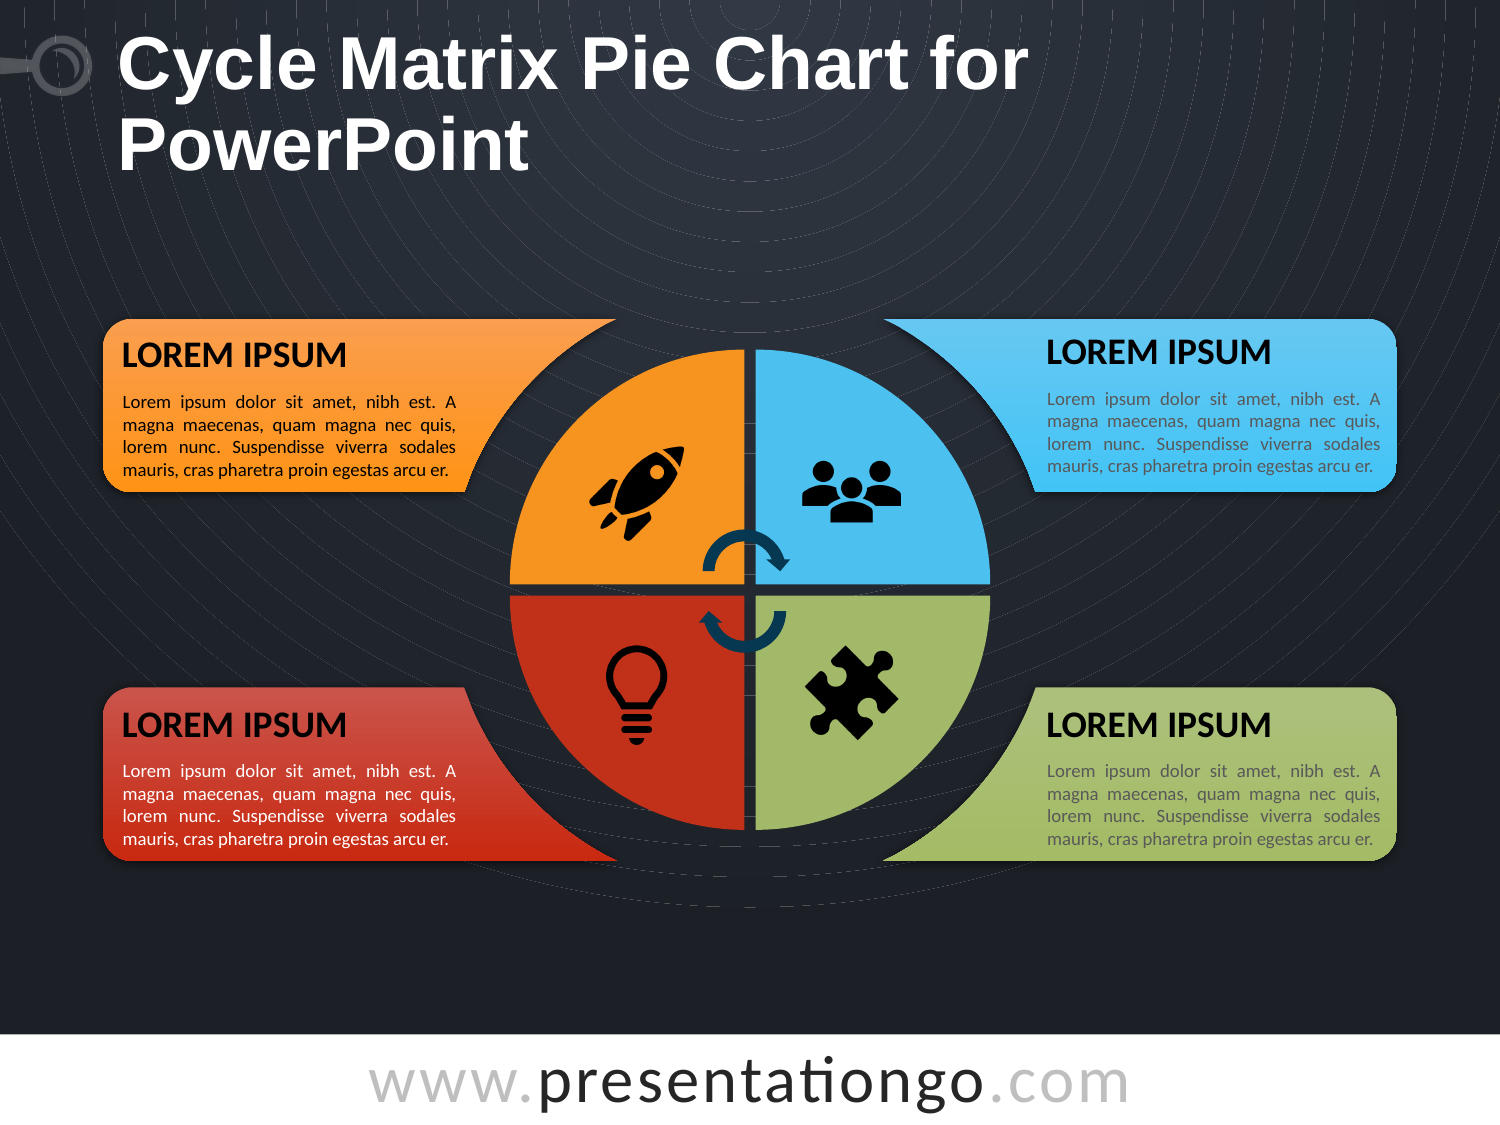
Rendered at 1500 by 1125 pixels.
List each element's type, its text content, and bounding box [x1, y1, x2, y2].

text_box [755, 349, 991, 585]
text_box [1046, 318, 1381, 486]
picture [580, 638, 693, 752]
text_box [755, 595, 991, 830]
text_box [1046, 691, 1381, 858]
text_box [882, 687, 1397, 861]
text_box [509, 349, 745, 585]
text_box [696, 523, 793, 659]
picture [795, 638, 908, 752]
picture [580, 437, 693, 550]
text_box [103, 687, 618, 861]
text_box [882, 318, 1397, 493]
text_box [121, 691, 456, 858]
text_box [103, 318, 618, 493]
picture [795, 435, 908, 548]
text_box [121, 322, 456, 489]
title Cycle Matrix Pie Chart for PowerPoint [103, 17, 1397, 139]
text_box [509, 595, 745, 830]
